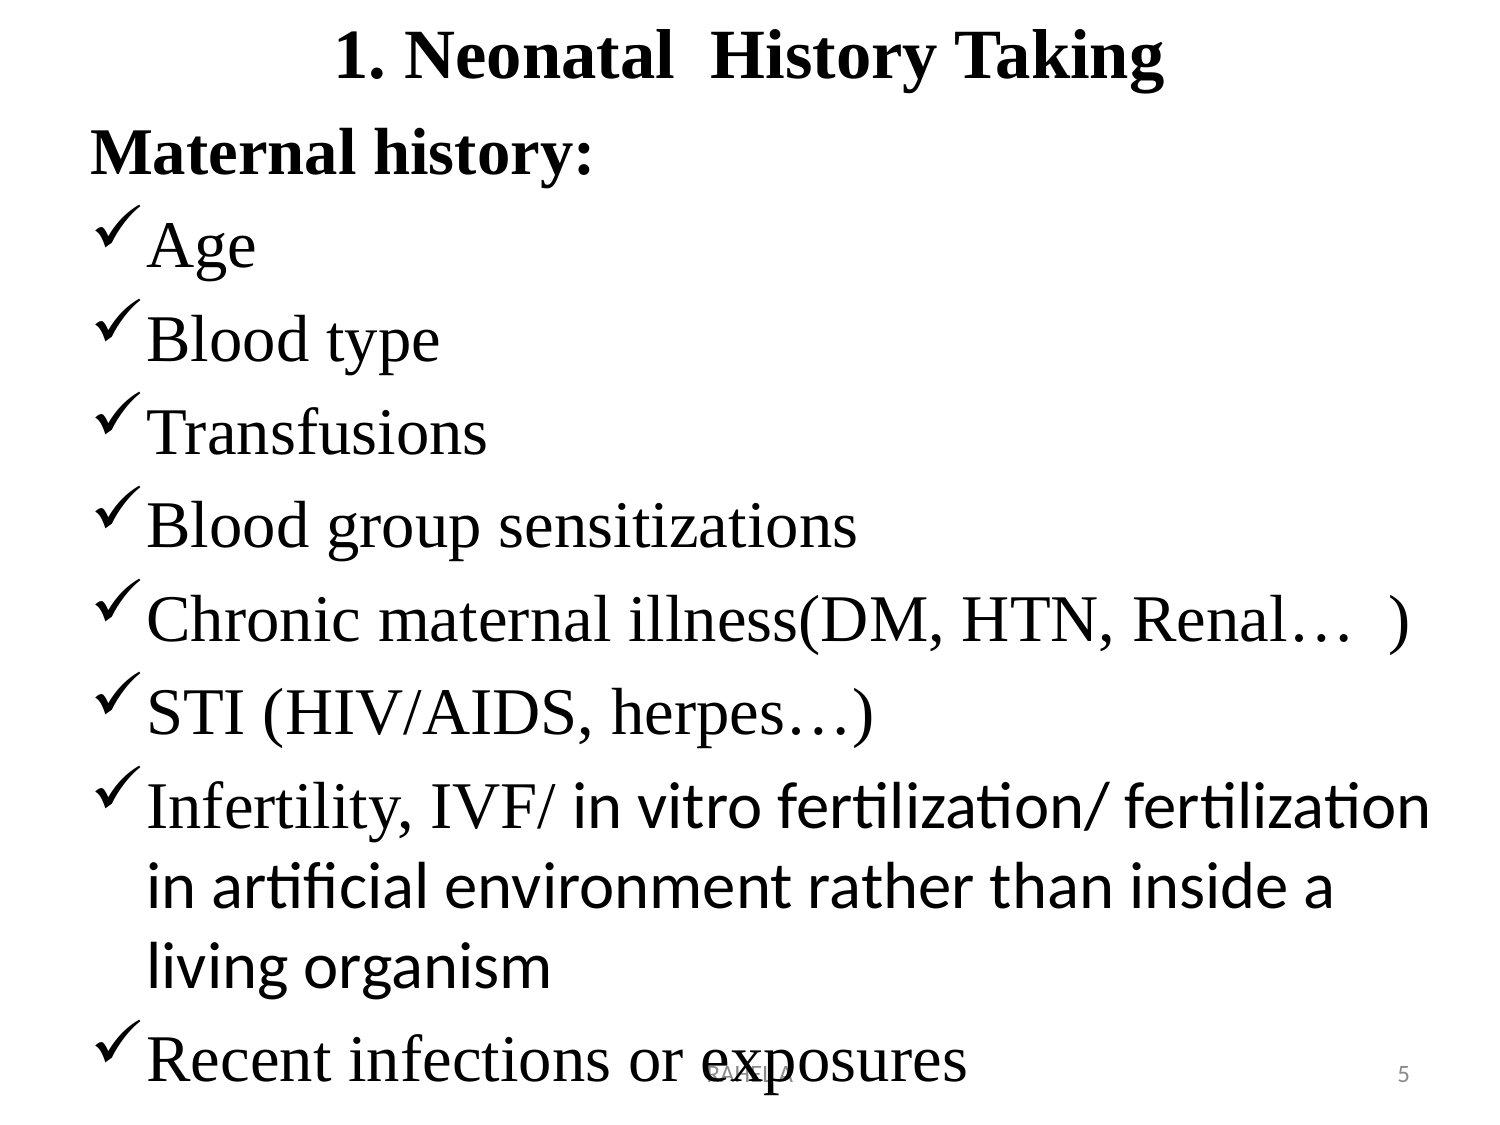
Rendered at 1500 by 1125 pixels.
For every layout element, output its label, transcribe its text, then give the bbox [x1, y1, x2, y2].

footer RAHEL A [512, 1042, 988, 1103]
title 1. Neonatal History Taking [75, 0, 1425, 99]
slide_number 5 [1074, 1042, 1425, 1103]
list Maternal history: Age Blood type Transfusions Blood group sensitizations Chronic maternal illness(DM, HTN, Renal… ) STI (HIV/AIDS, herpes…) Infertility, IVF/ in vitro fertilization/ fertilization in artificial environment rather than inside a living organism Recent infections or exposures [75, 99, 1500, 1125]
